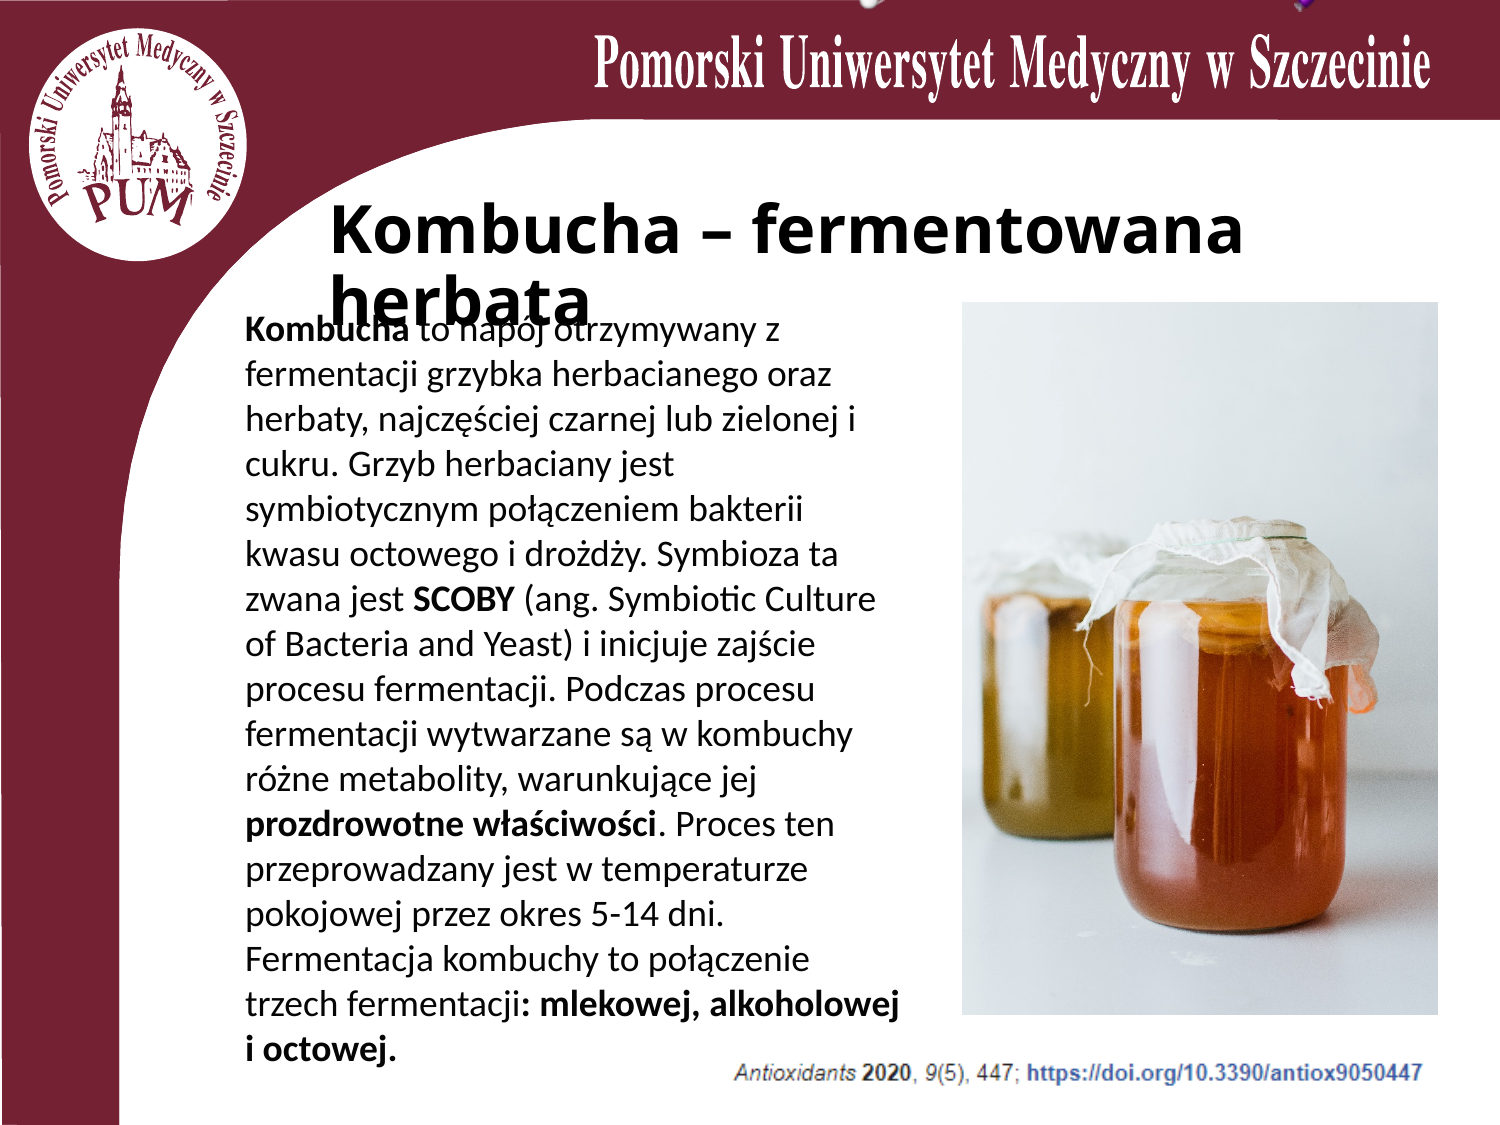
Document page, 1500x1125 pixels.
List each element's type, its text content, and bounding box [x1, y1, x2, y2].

text_box Kombucha – fermentowana herbata [313, 188, 1500, 348]
picture [859, 0, 885, 12]
text_box Kombucha to napój otrzymywany z fermentacji grzybka herbacianego oraz herbaty, najczęściej czarnej lub zielonej i cukru. Grzyb herbaciany jest symbiotycznym połączeniem bakterii kwasu octowego i drożdży. Symbioza ta zwana jest SCOBY (ang. Symbiotic Culture of Bacteria and Yeast) i inicjuje zajście procesu fermentacji. Podczas procesu fermentacji wytwarzane są w kombuchy różne metabolity, warunkujące jej prozdrowotne właściwości. Proces ten przeprowadzany jest w temperaturze pokojowej przez okres 5-14 dni. Fermentacja kombuchy to połączenie trzech fermentacji: mlekowej, alkoholowej i octowej. [230, 296, 920, 1108]
picture [962, 302, 1438, 1015]
picture [1294, 0, 1320, 12]
picture [725, 1041, 1500, 1108]
